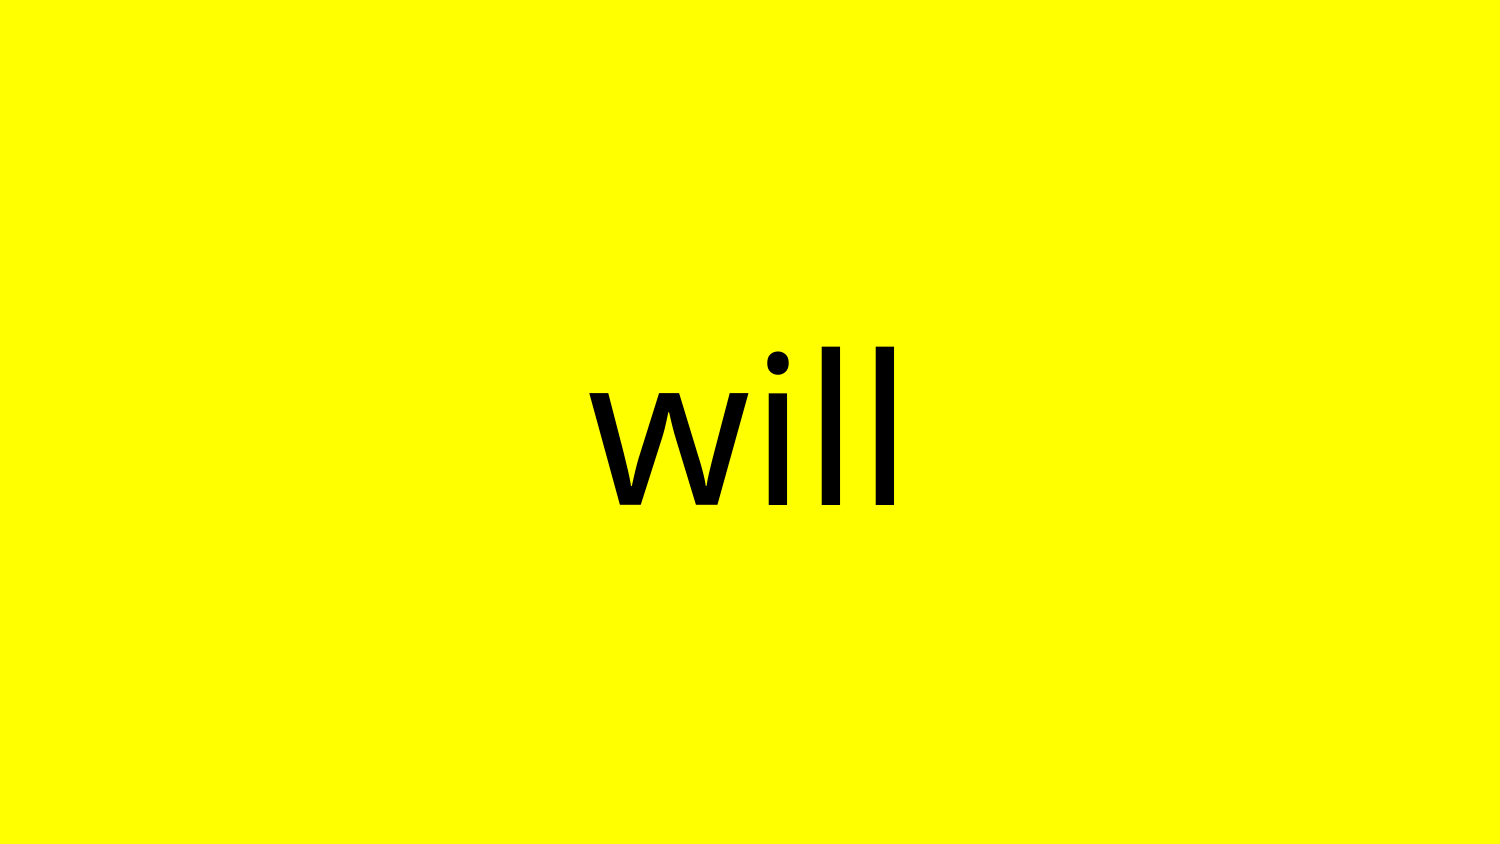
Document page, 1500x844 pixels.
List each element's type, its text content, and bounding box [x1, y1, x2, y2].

title will [51, 352, 1449, 491]
